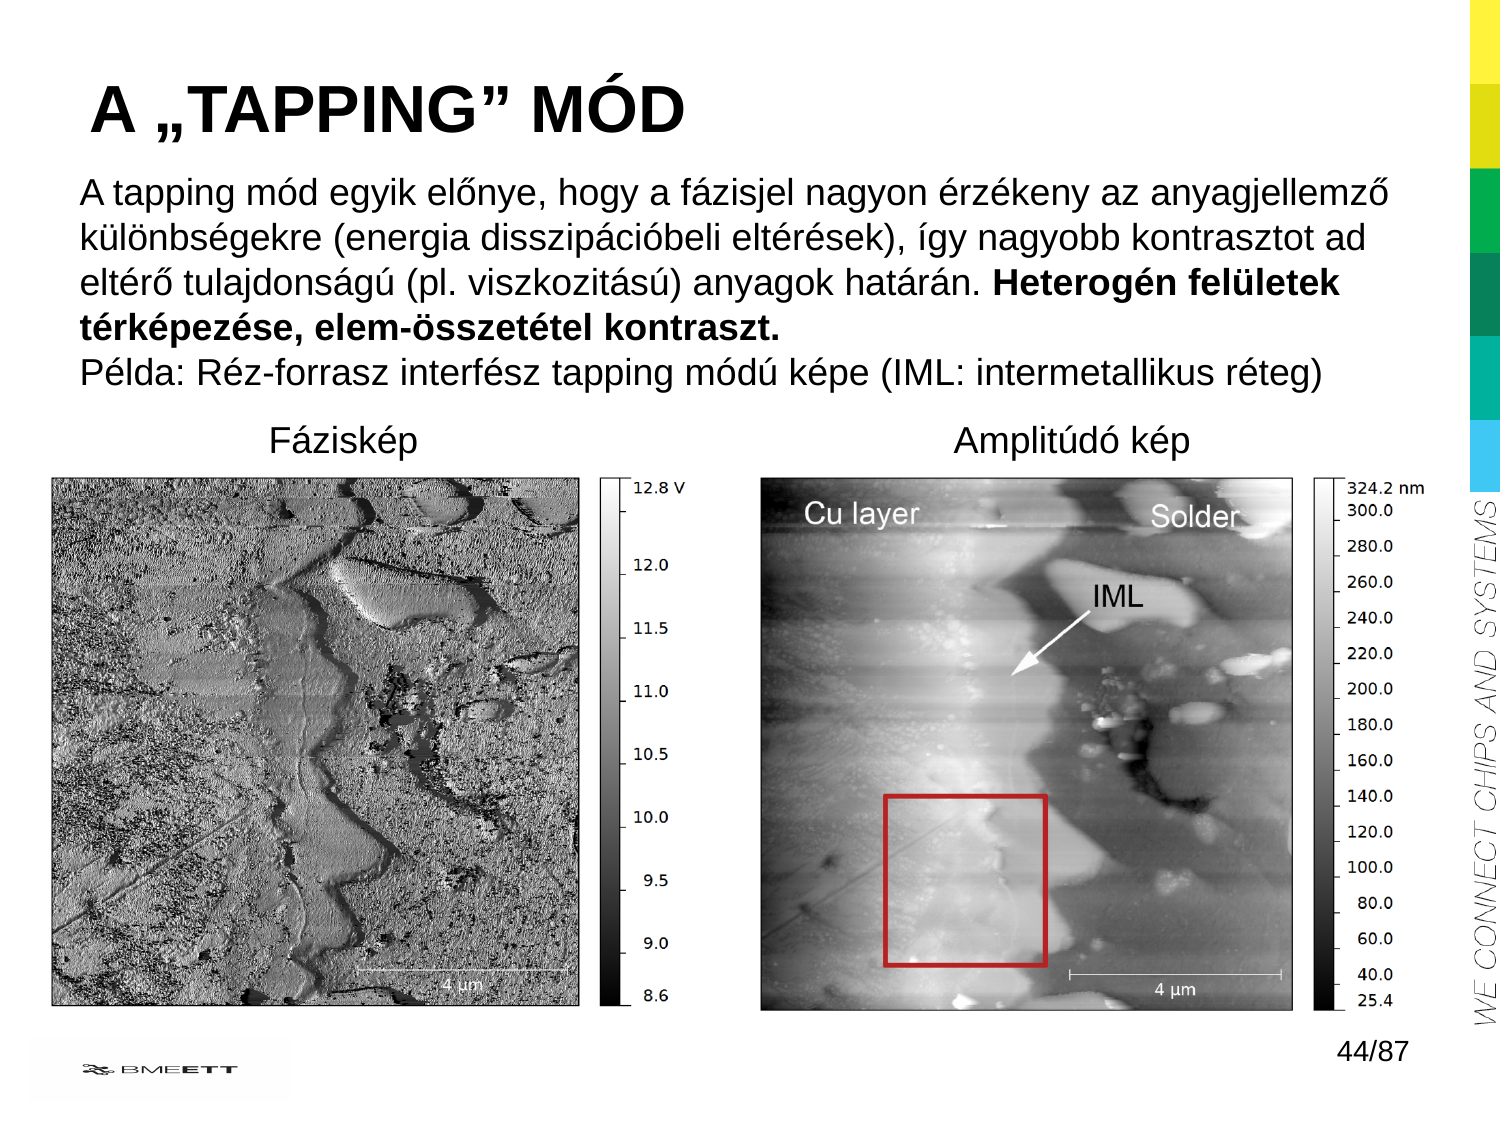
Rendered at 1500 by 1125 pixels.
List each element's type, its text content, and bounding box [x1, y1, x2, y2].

picture [749, 467, 1436, 1024]
picture [1470, 0, 1500, 1032]
text_box Amplitúdó kép [938, 408, 1471, 469]
picture [40, 467, 696, 1019]
text_box A tapping mód egyik előnye, hogy a fázisjel nagyon érzékeny az anyagjellemző különbségekre (energia disszipációbeli eltérések), így nagyobb kontrasztot ad eltérő tulajdonságú (pl. viszkozitású) anyagok határán. Heterogén felületek térképezése, elem-összetétel kontraszt. Példa: Réz-forrasz interfész tapping módú képe (IML: intermetallikus réteg) [64, 160, 1436, 401]
text_box Fáziskép [253, 408, 786, 469]
slide_number 44/87 [1074, 1032, 1426, 1103]
text_box A „tapping” mód [74, 0, 1425, 160]
